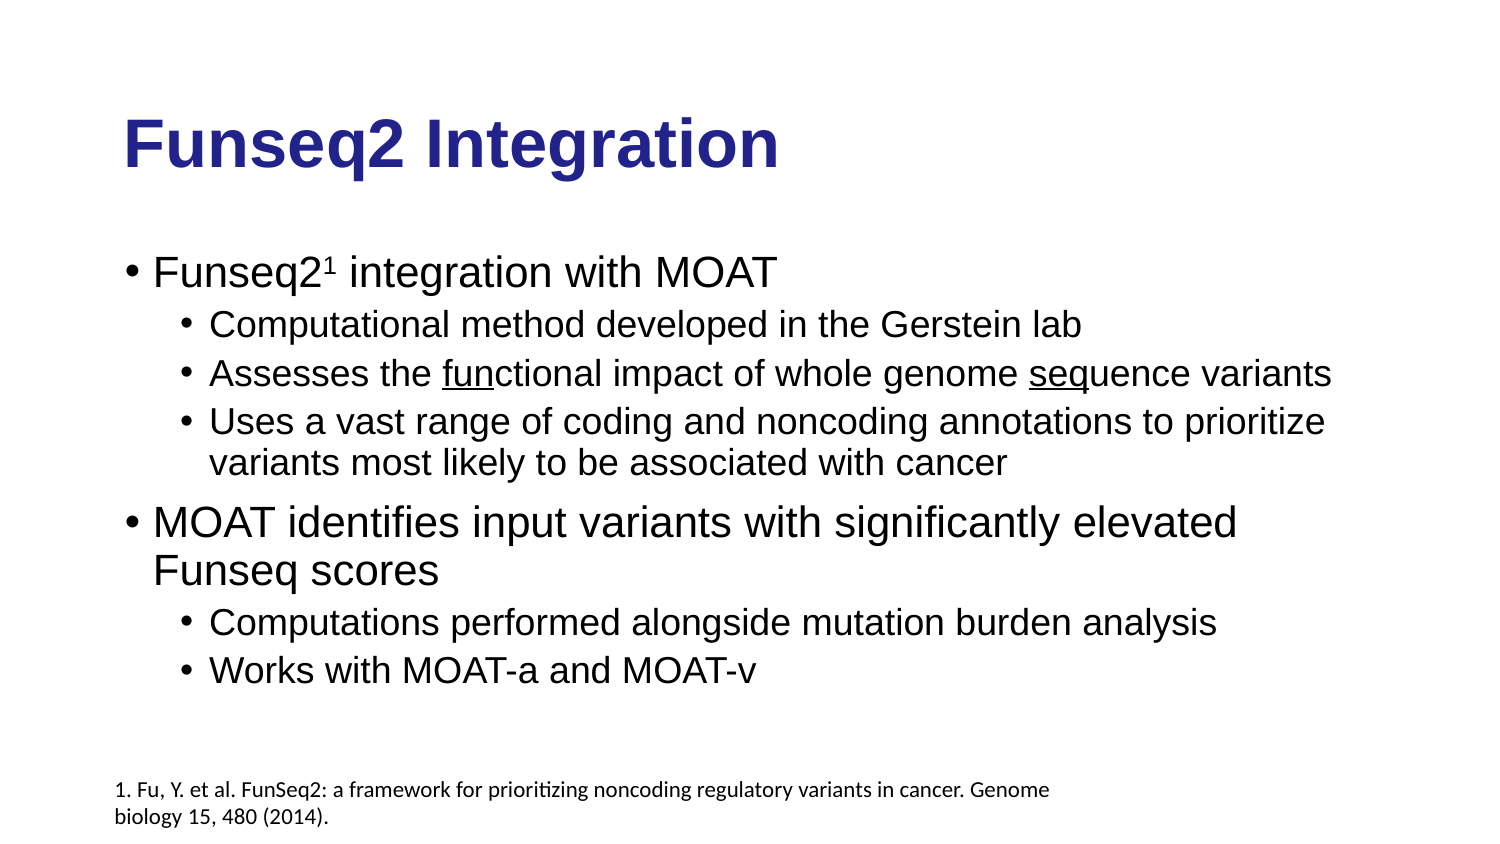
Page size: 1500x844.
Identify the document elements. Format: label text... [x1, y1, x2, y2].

text_box 1. Fu, Y. et al. FunSeq2: a framework for prioritizing noncoding regulatory variants in cancer. Genome biology 15, 480 (2014). [103, 768, 1095, 833]
list Funseq21 integration with MOAT Computational method developed in the Gerstein lab Assesses the functional impact of whole genome sequence variants Uses a vast range of coding and noncoding annotations to prioritize variants most likely to be associated with cancer MOAT identifies input variants with significantly elevated Funseq scores Computations performed alongside mutation burden analysis Works with MOAT-a and MOAT-v [112, 243, 1388, 815]
title Funseq2 Integration [112, 75, 1388, 216]
